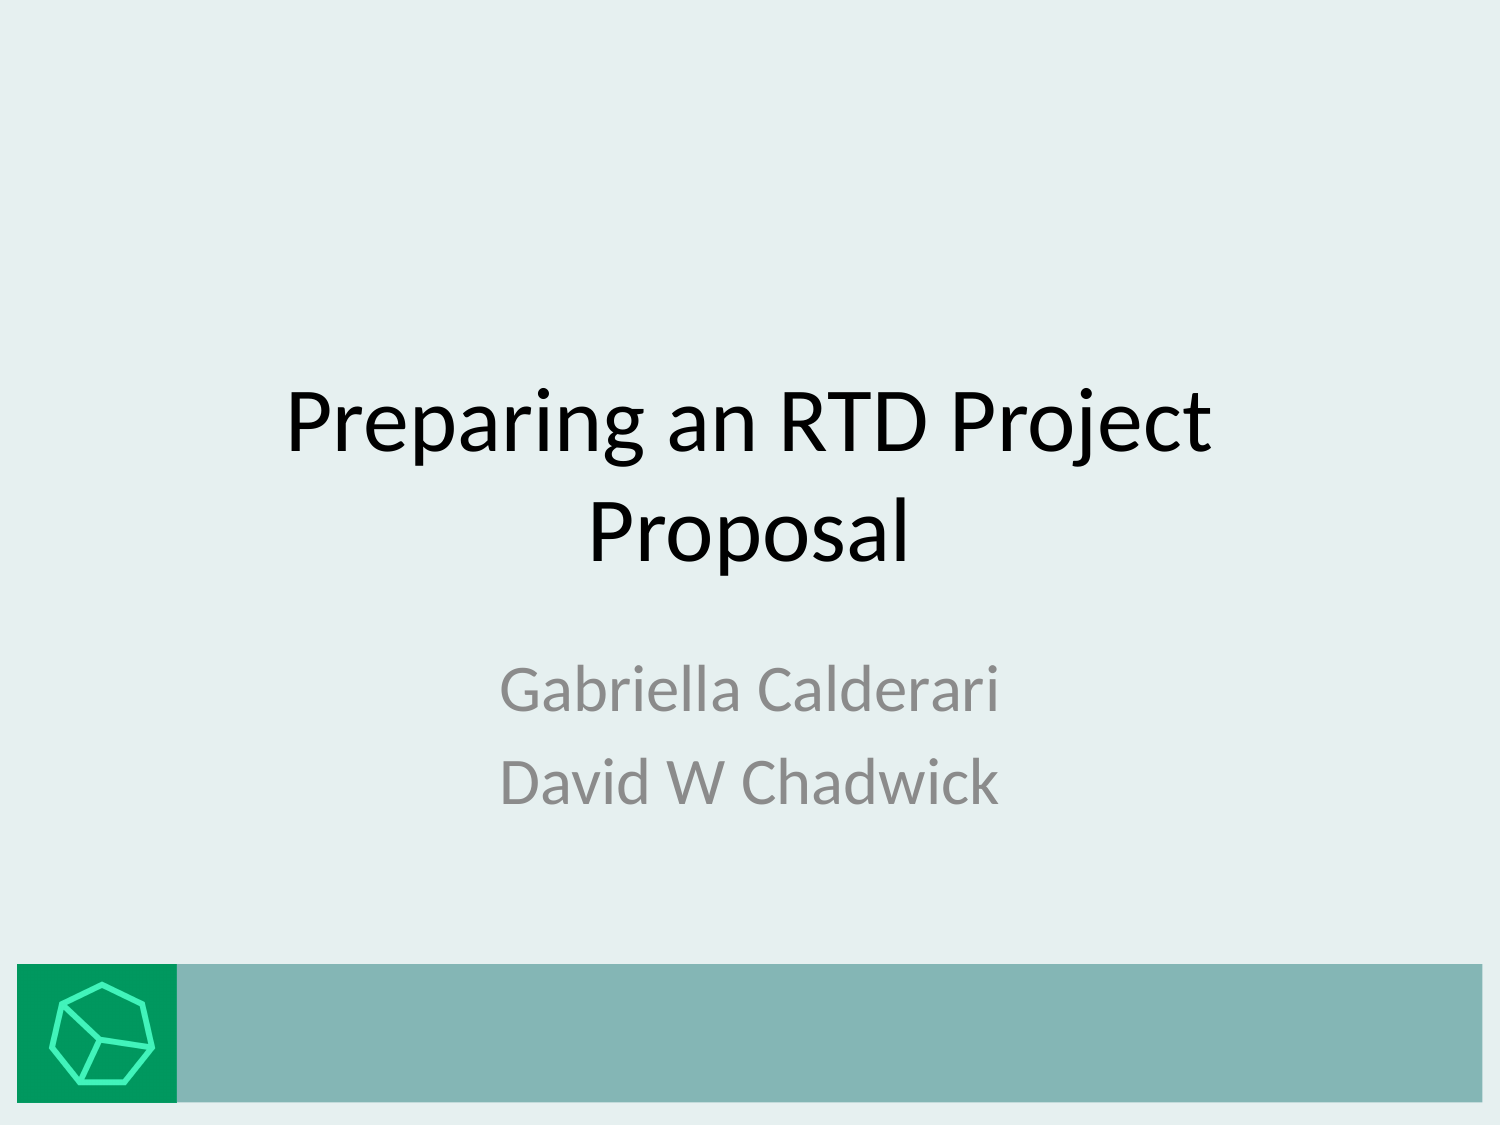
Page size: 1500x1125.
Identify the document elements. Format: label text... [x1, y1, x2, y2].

text_box [176, 962, 1484, 1105]
title Preparing an RTD Project Proposal [112, 349, 1388, 591]
subtitle Gabriella Calderari David W Chadwick [225, 637, 1275, 925]
picture [17, 963, 178, 1103]
